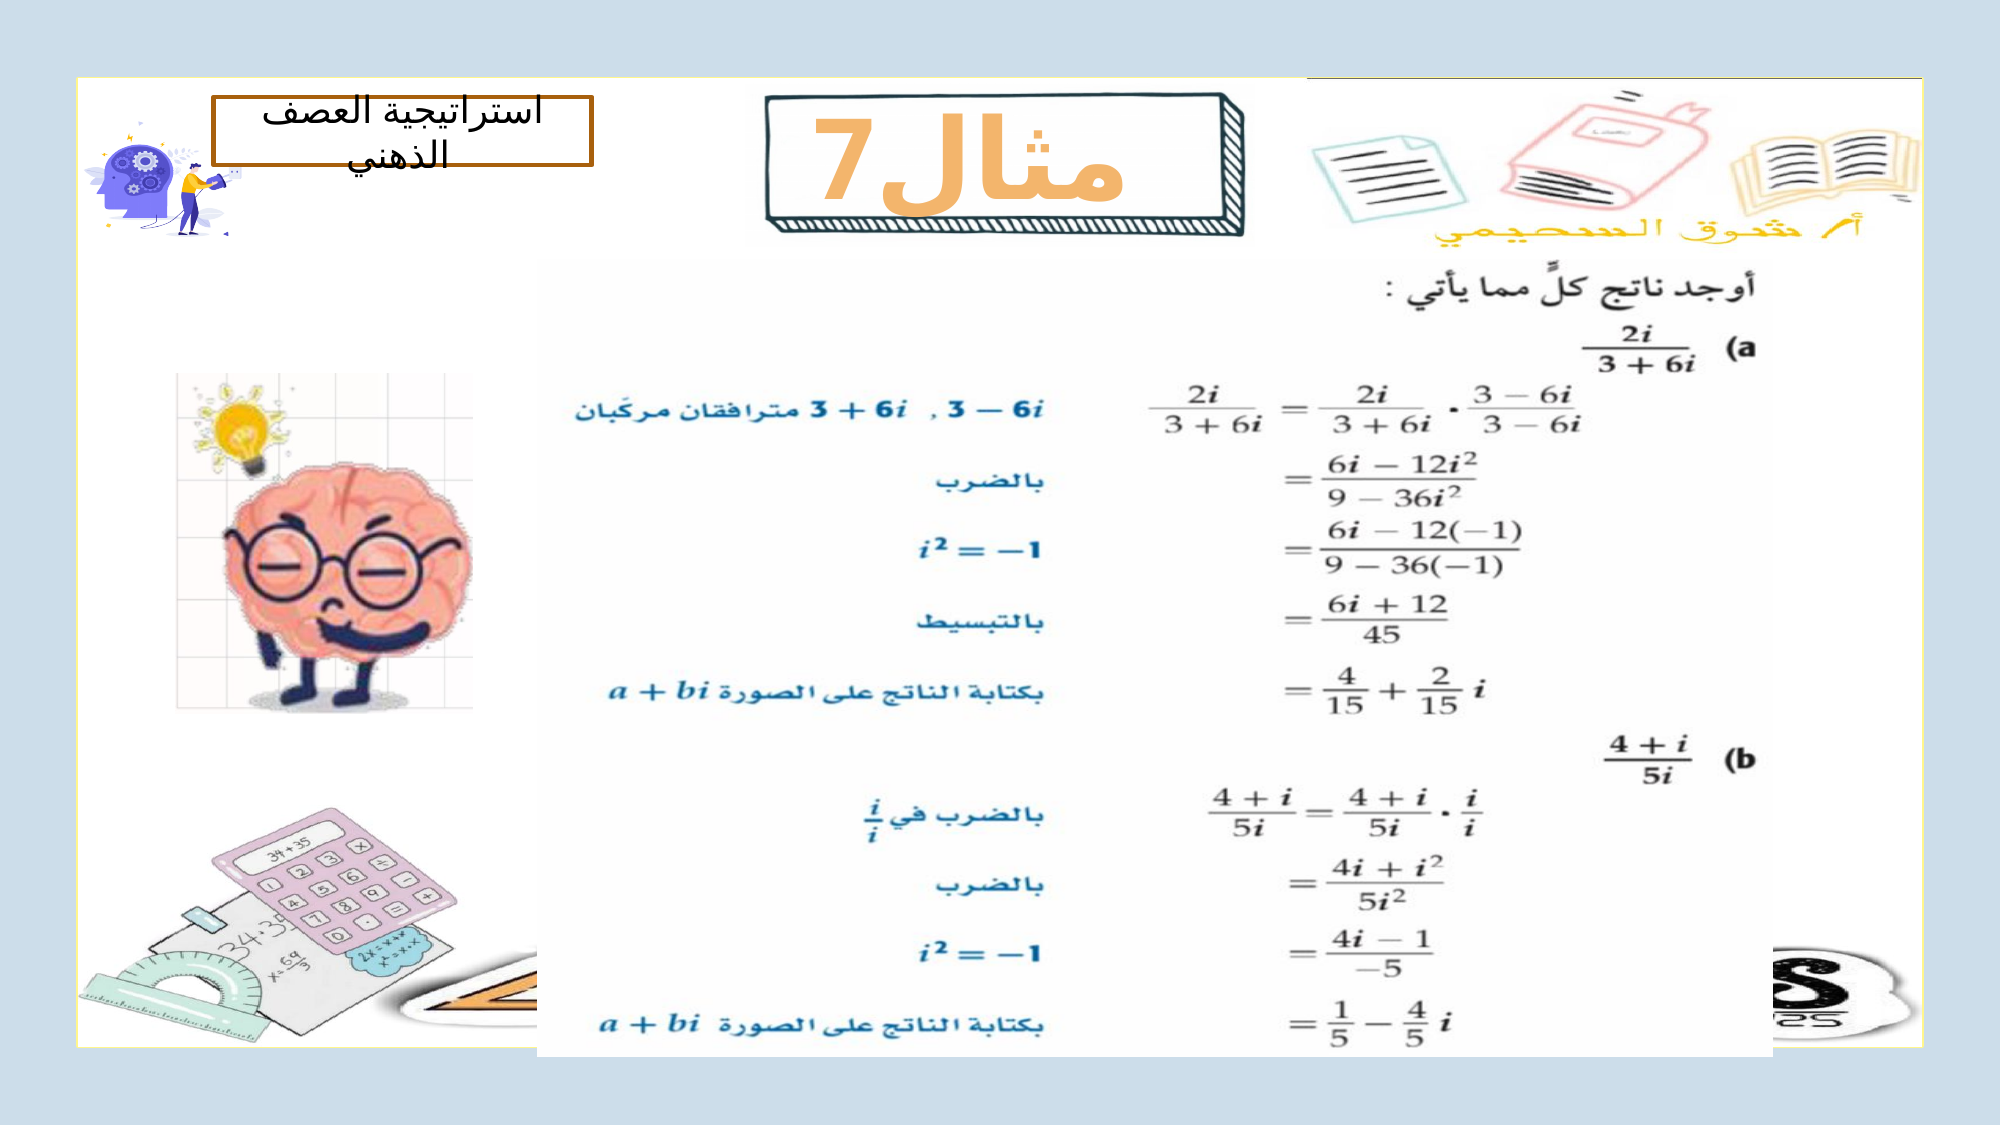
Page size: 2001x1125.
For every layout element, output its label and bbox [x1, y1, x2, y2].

text_box [0, 0, 2000, 1125]
picture [77, 78, 1923, 1058]
text_box [77, 96, 593, 247]
